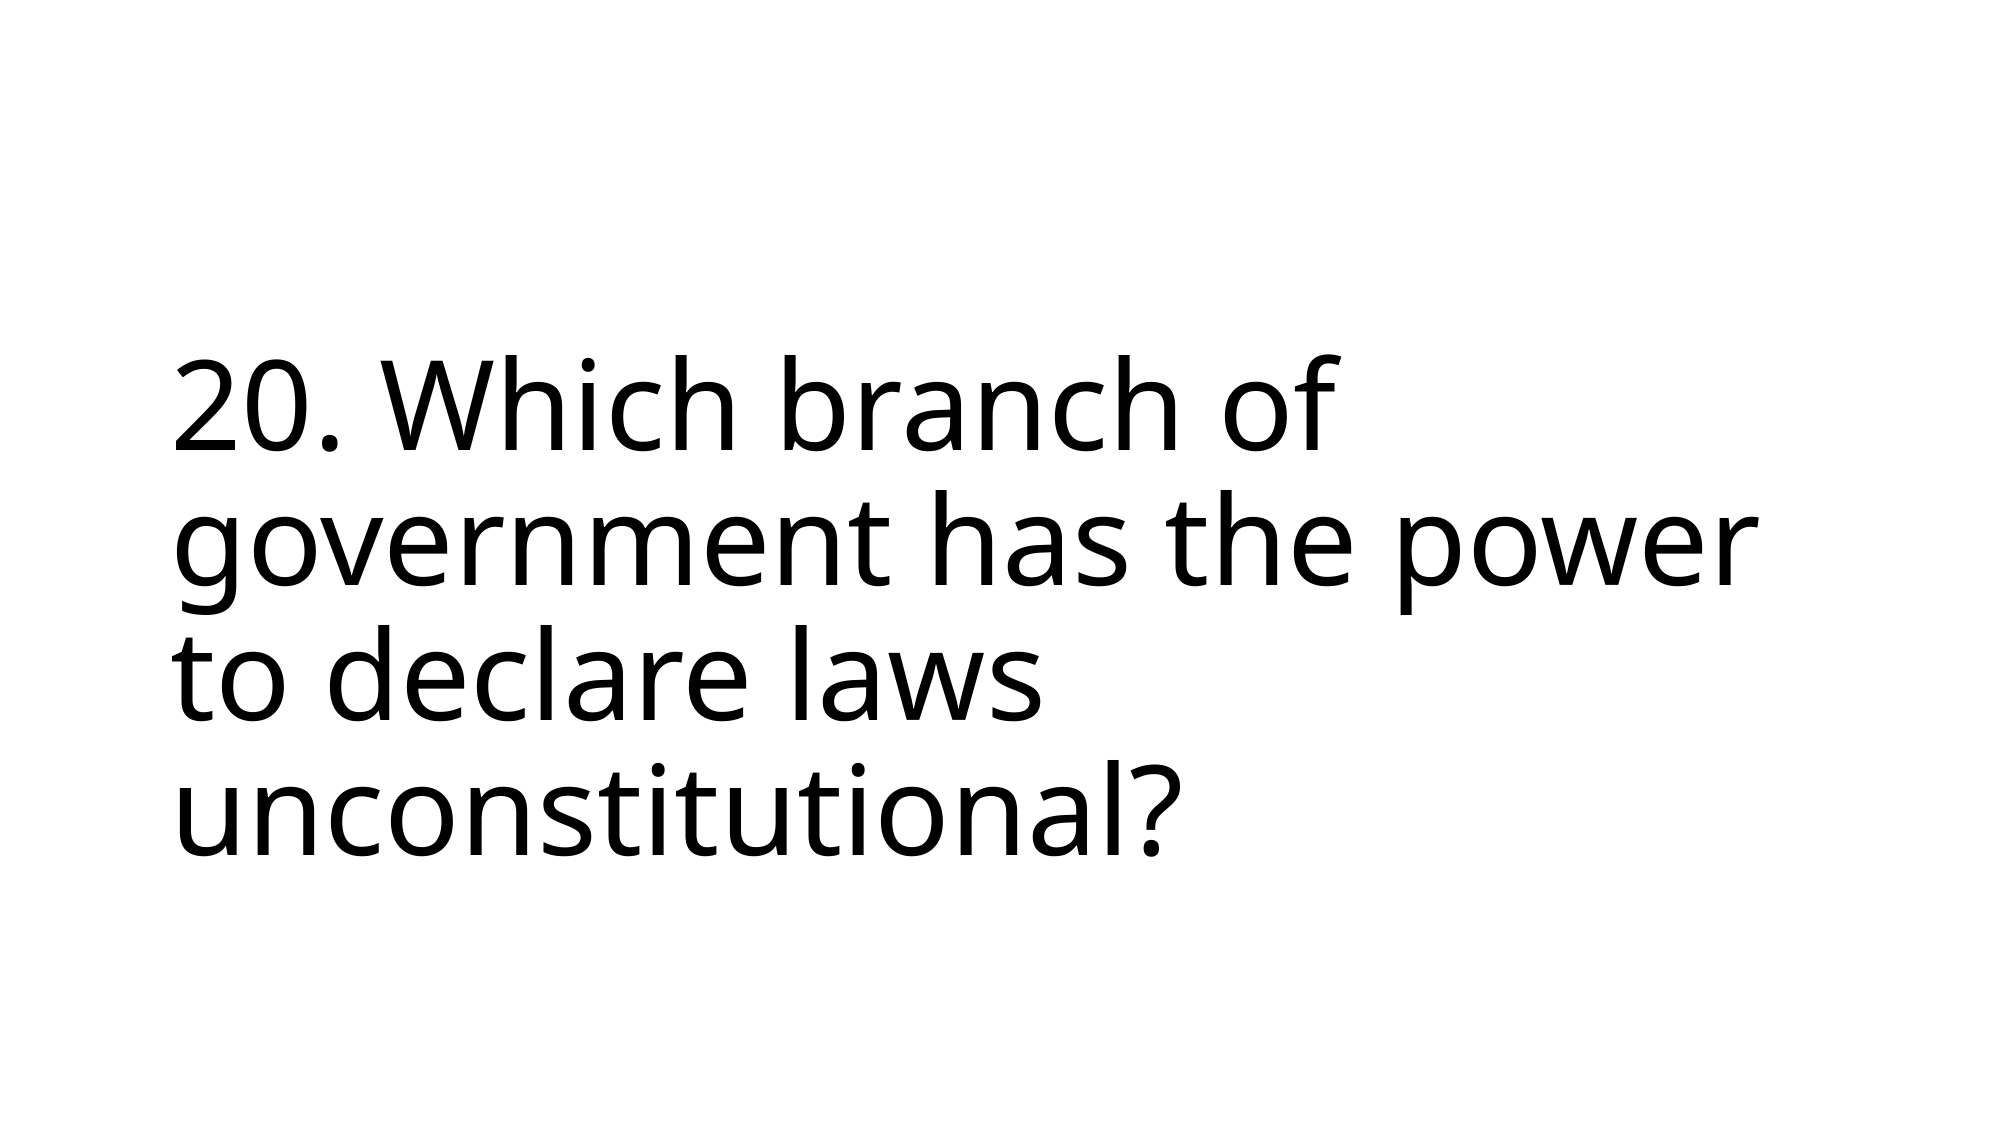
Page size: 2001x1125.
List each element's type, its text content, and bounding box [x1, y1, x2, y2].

title 20. Which branch of government has the power to declare laws unconstitutional? [155, 503, 1881, 722]
